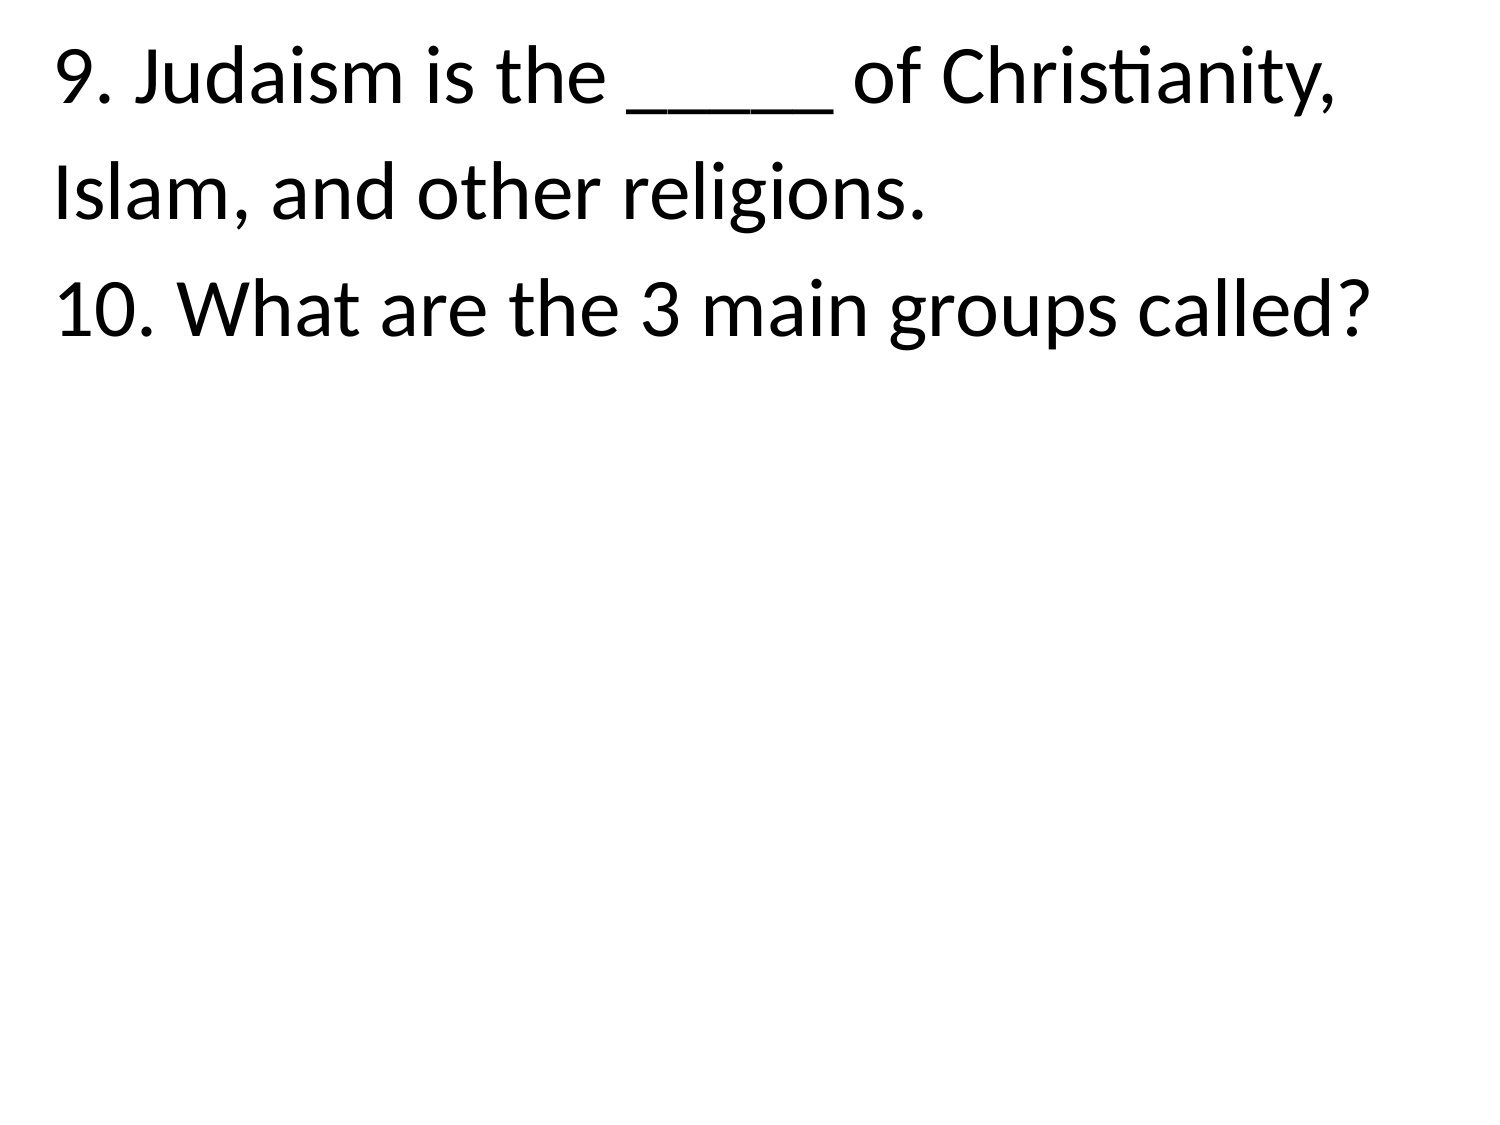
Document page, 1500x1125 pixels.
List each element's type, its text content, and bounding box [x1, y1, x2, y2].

list 9. Judaism is the _____ of Christianity, Islam, and other religions. 10. What are the 3 main groups called? [37, 12, 1475, 1005]
